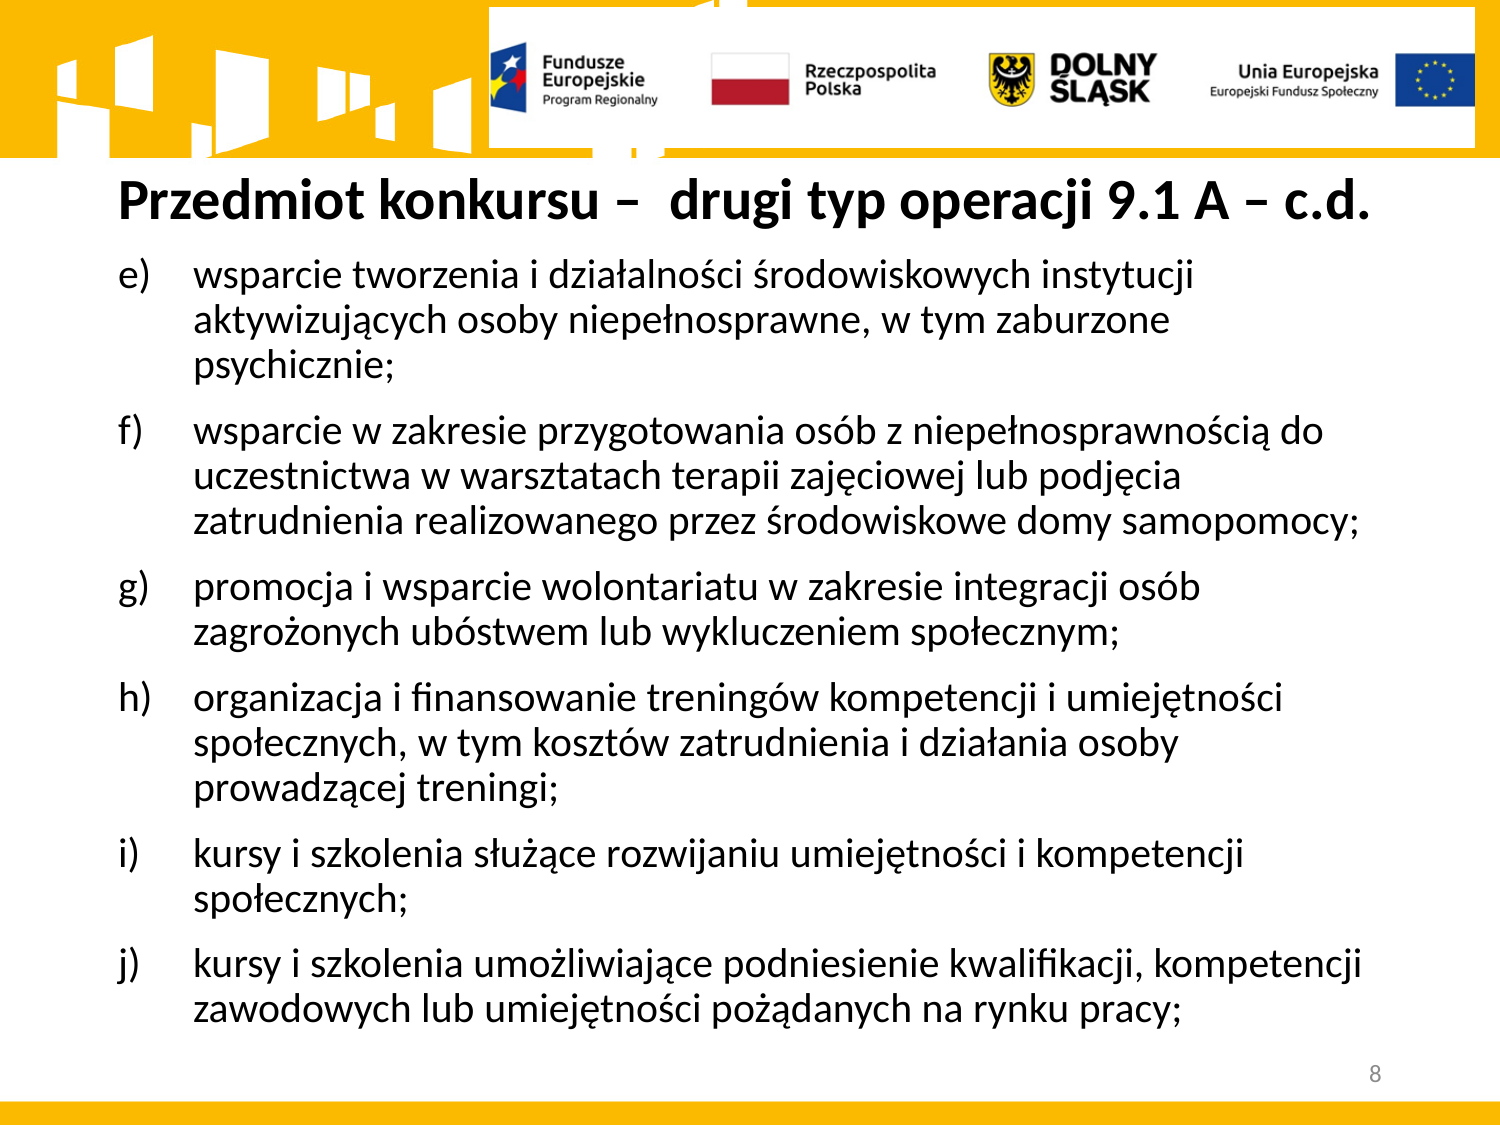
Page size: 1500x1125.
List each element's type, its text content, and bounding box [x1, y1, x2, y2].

list wsparcie tworzenia i działalności środowiskowych instytucji aktywizujących osoby niepełnosprawne, w tym zaburzone psychicznie; wsparcie w zakresie przygotowania osób z niepełnosprawnością do uczestnictwa w warsztatach terapii zajęciowej lub podjęcia zatrudnienia realizowanego przez środowiskowe domy samopomocy; promocja i wsparcie wolontariatu w zakresie integracji osób zagrożonych ubóstwem lub wykluczeniem społecznym; organizacja i finansowanie treningów kompetencji i umiejętności społecznych, w tym kosztów zatrudnienia i działania osoby prowadzącej treningi; kursy i szkolenia służące rozwijaniu umiejętności i kompetencji społecznych; kursy i szkolenia umożliwiające podniesienie kwalifikacji, kompetencji zawodowych lub umiejętności pożądanych na rynku pracy; [102, 244, 1398, 1039]
title Przedmiot konkursu – drugi typ operacji 9.1 A – c.d. [102, 156, 1398, 244]
picture [0, 0, 1500, 1125]
slide_number 8 [1059, 1042, 1397, 1103]
